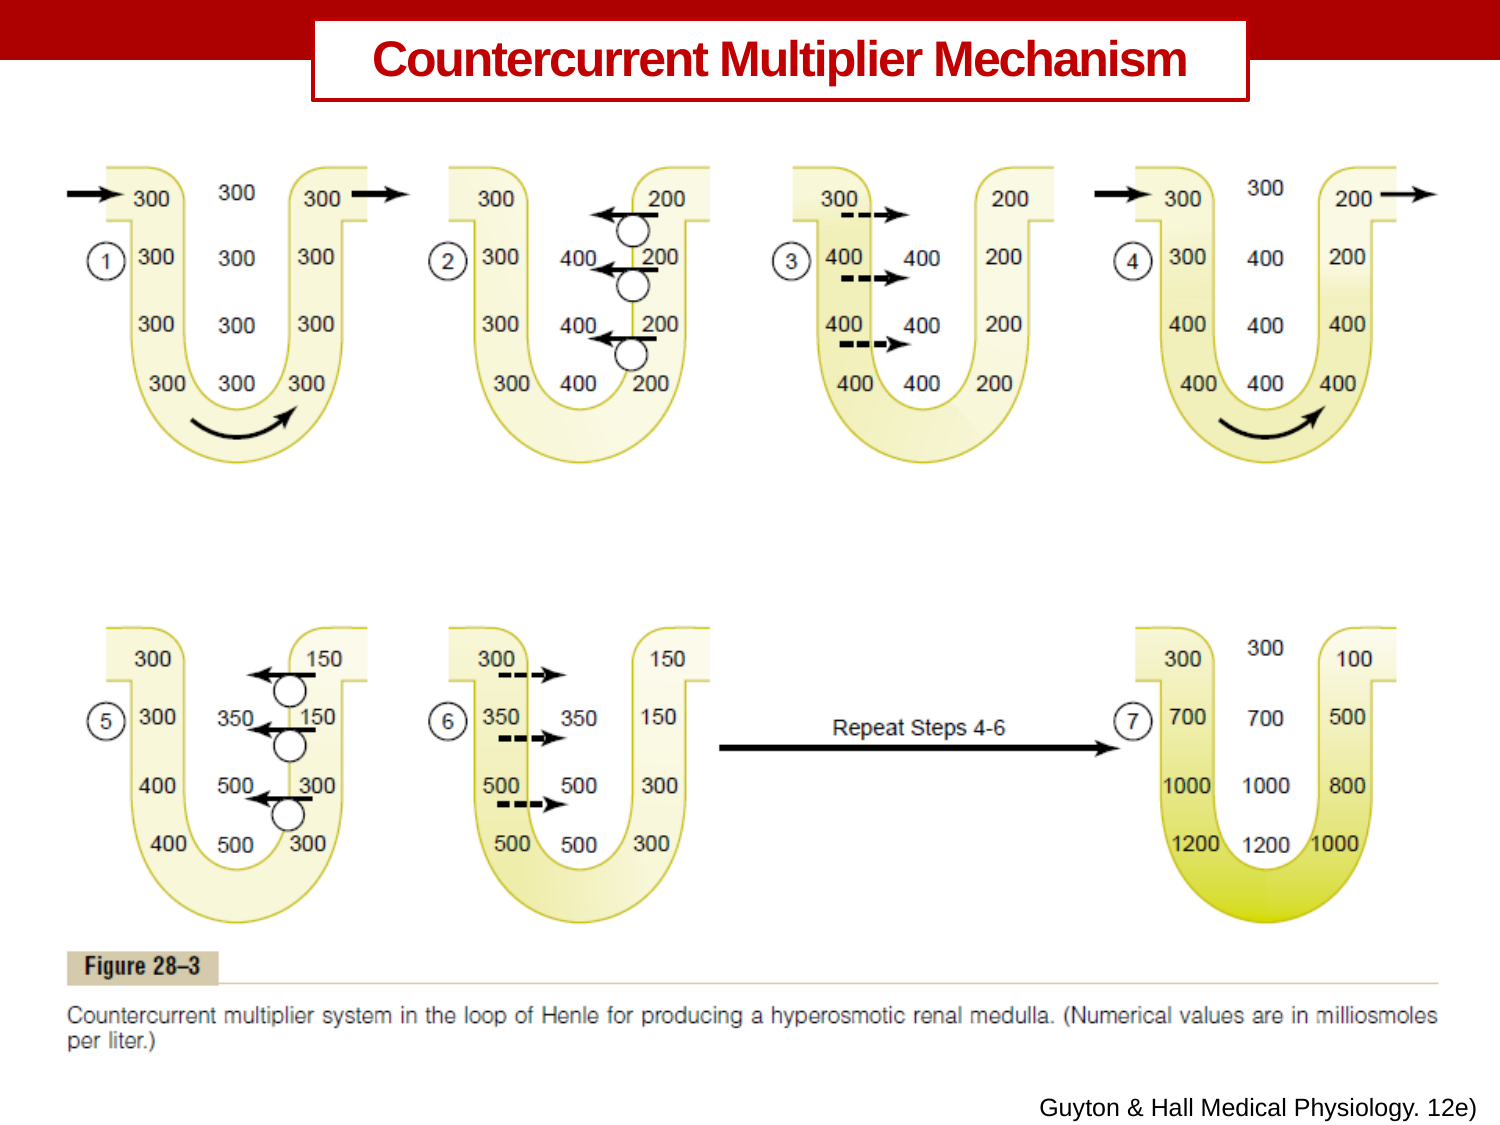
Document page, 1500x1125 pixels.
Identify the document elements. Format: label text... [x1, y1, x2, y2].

text_box Guyton & Hall Medical Physiology. 12e) [1024, 1084, 1494, 1125]
text_box Countercurrent Multiplier Mechanism [311, 17, 1250, 102]
picture [47, 141, 1453, 1083]
